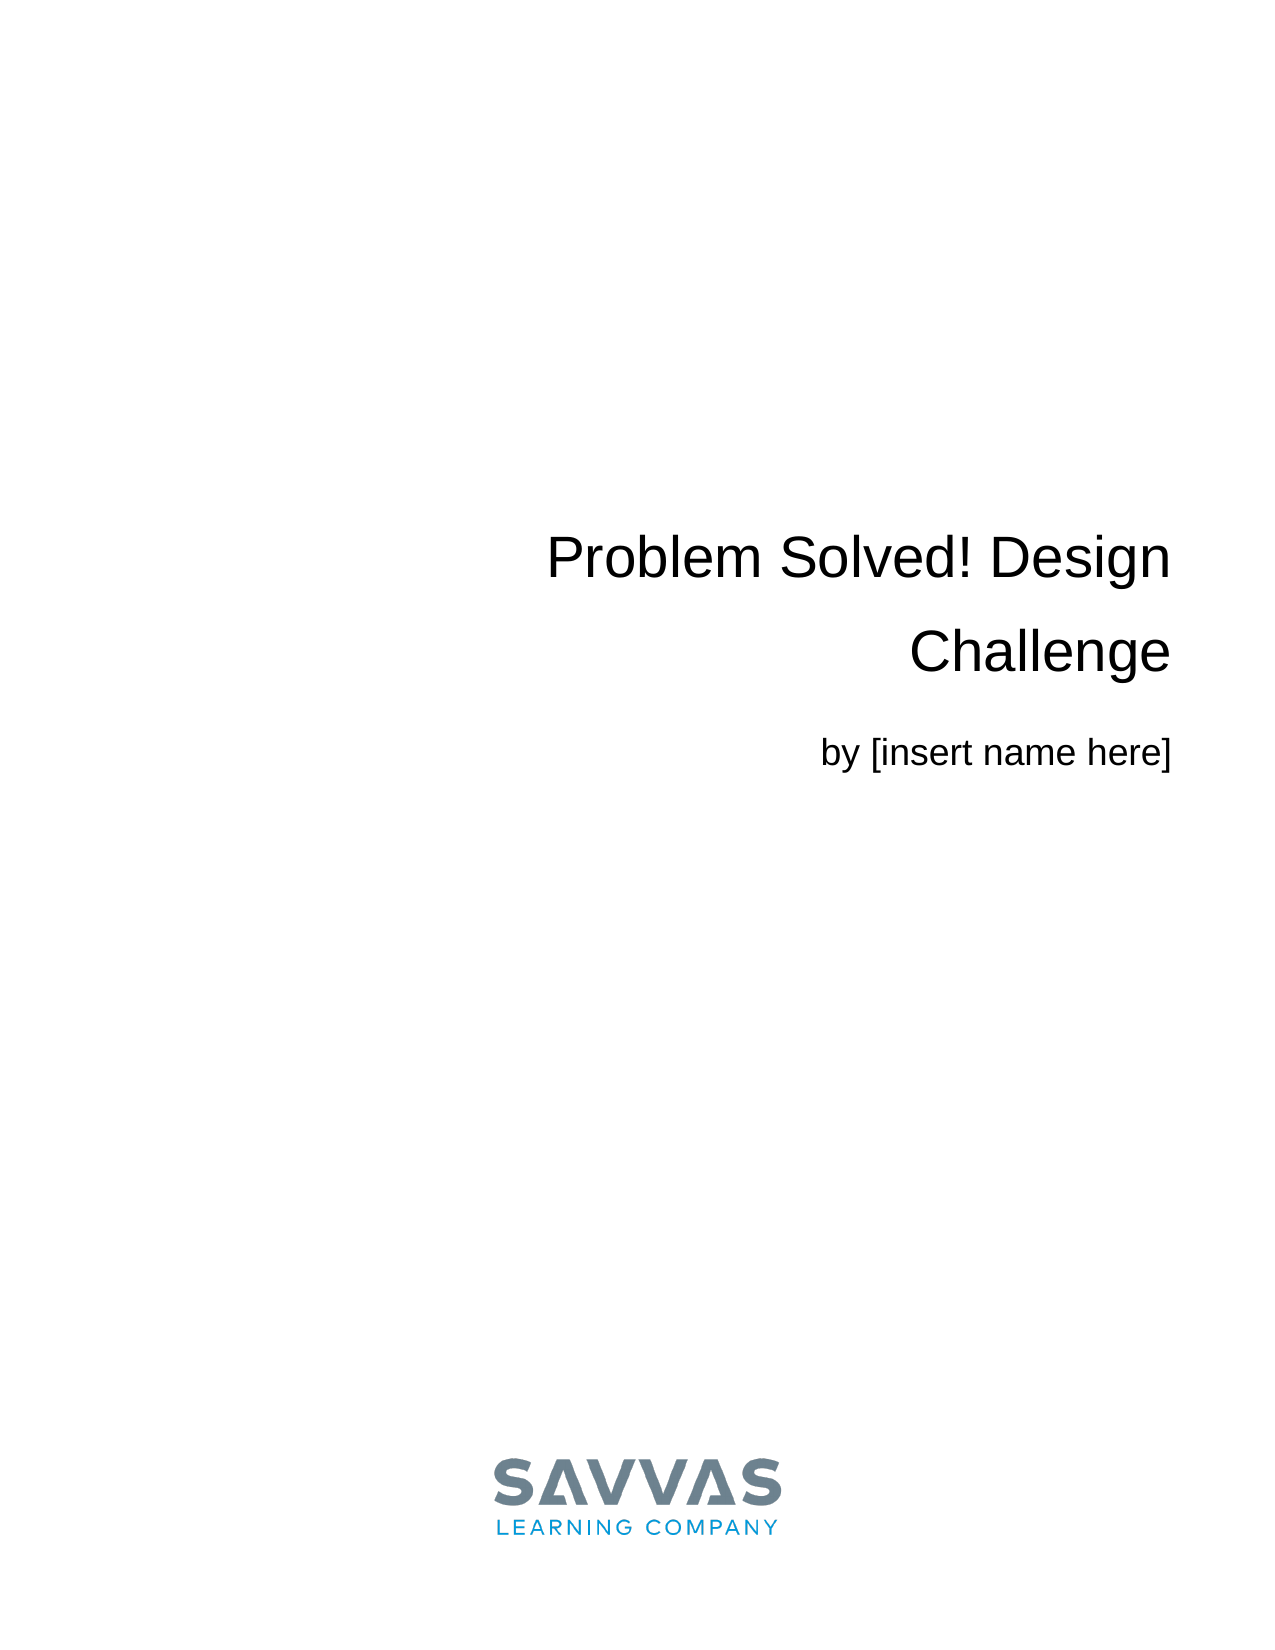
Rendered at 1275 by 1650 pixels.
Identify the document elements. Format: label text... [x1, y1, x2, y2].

picture [461, 1424, 813, 1569]
list by [insert name here] [87, 726, 1188, 825]
title Problem Solved! Design Challenge [87, 479, 1188, 700]
